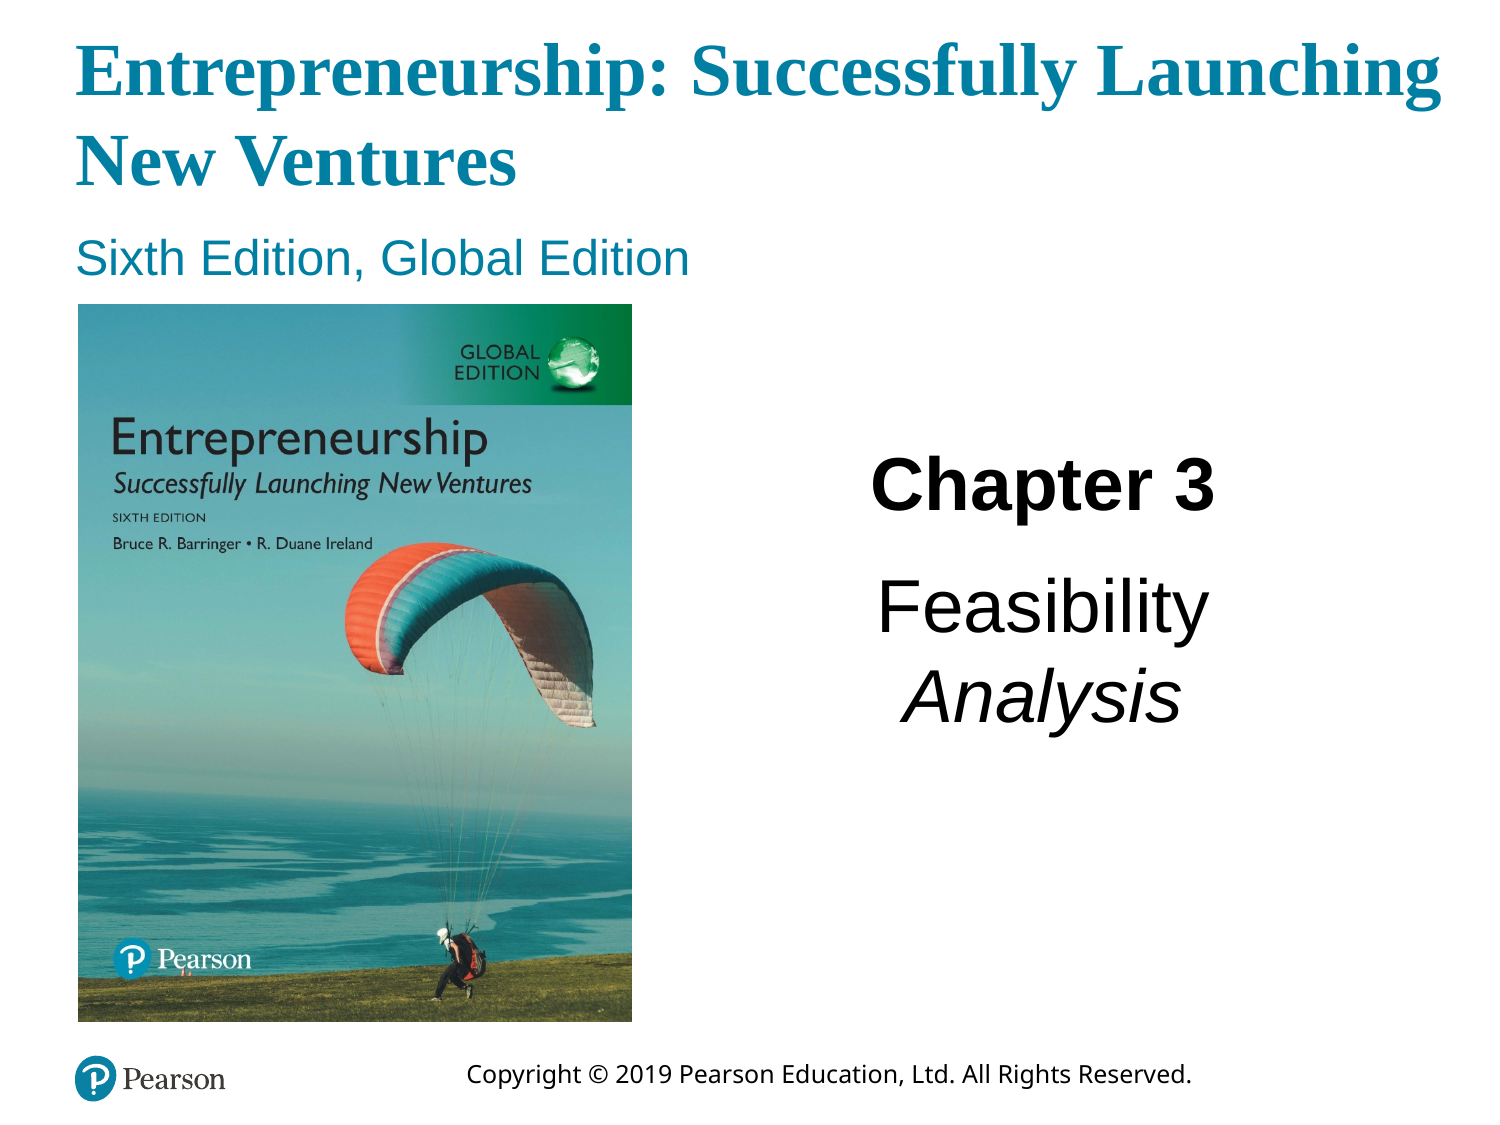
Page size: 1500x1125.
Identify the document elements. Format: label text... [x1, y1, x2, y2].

title Entrepreneurship: Successfully Launching New Ventures [75, 37, 1446, 200]
list Feasibility Analysis [743, 557, 1344, 913]
list Chapter 3 [743, 314, 1344, 525]
list Sixth Edition, Global Edition [75, 225, 1425, 283]
picture [77, 304, 632, 1022]
